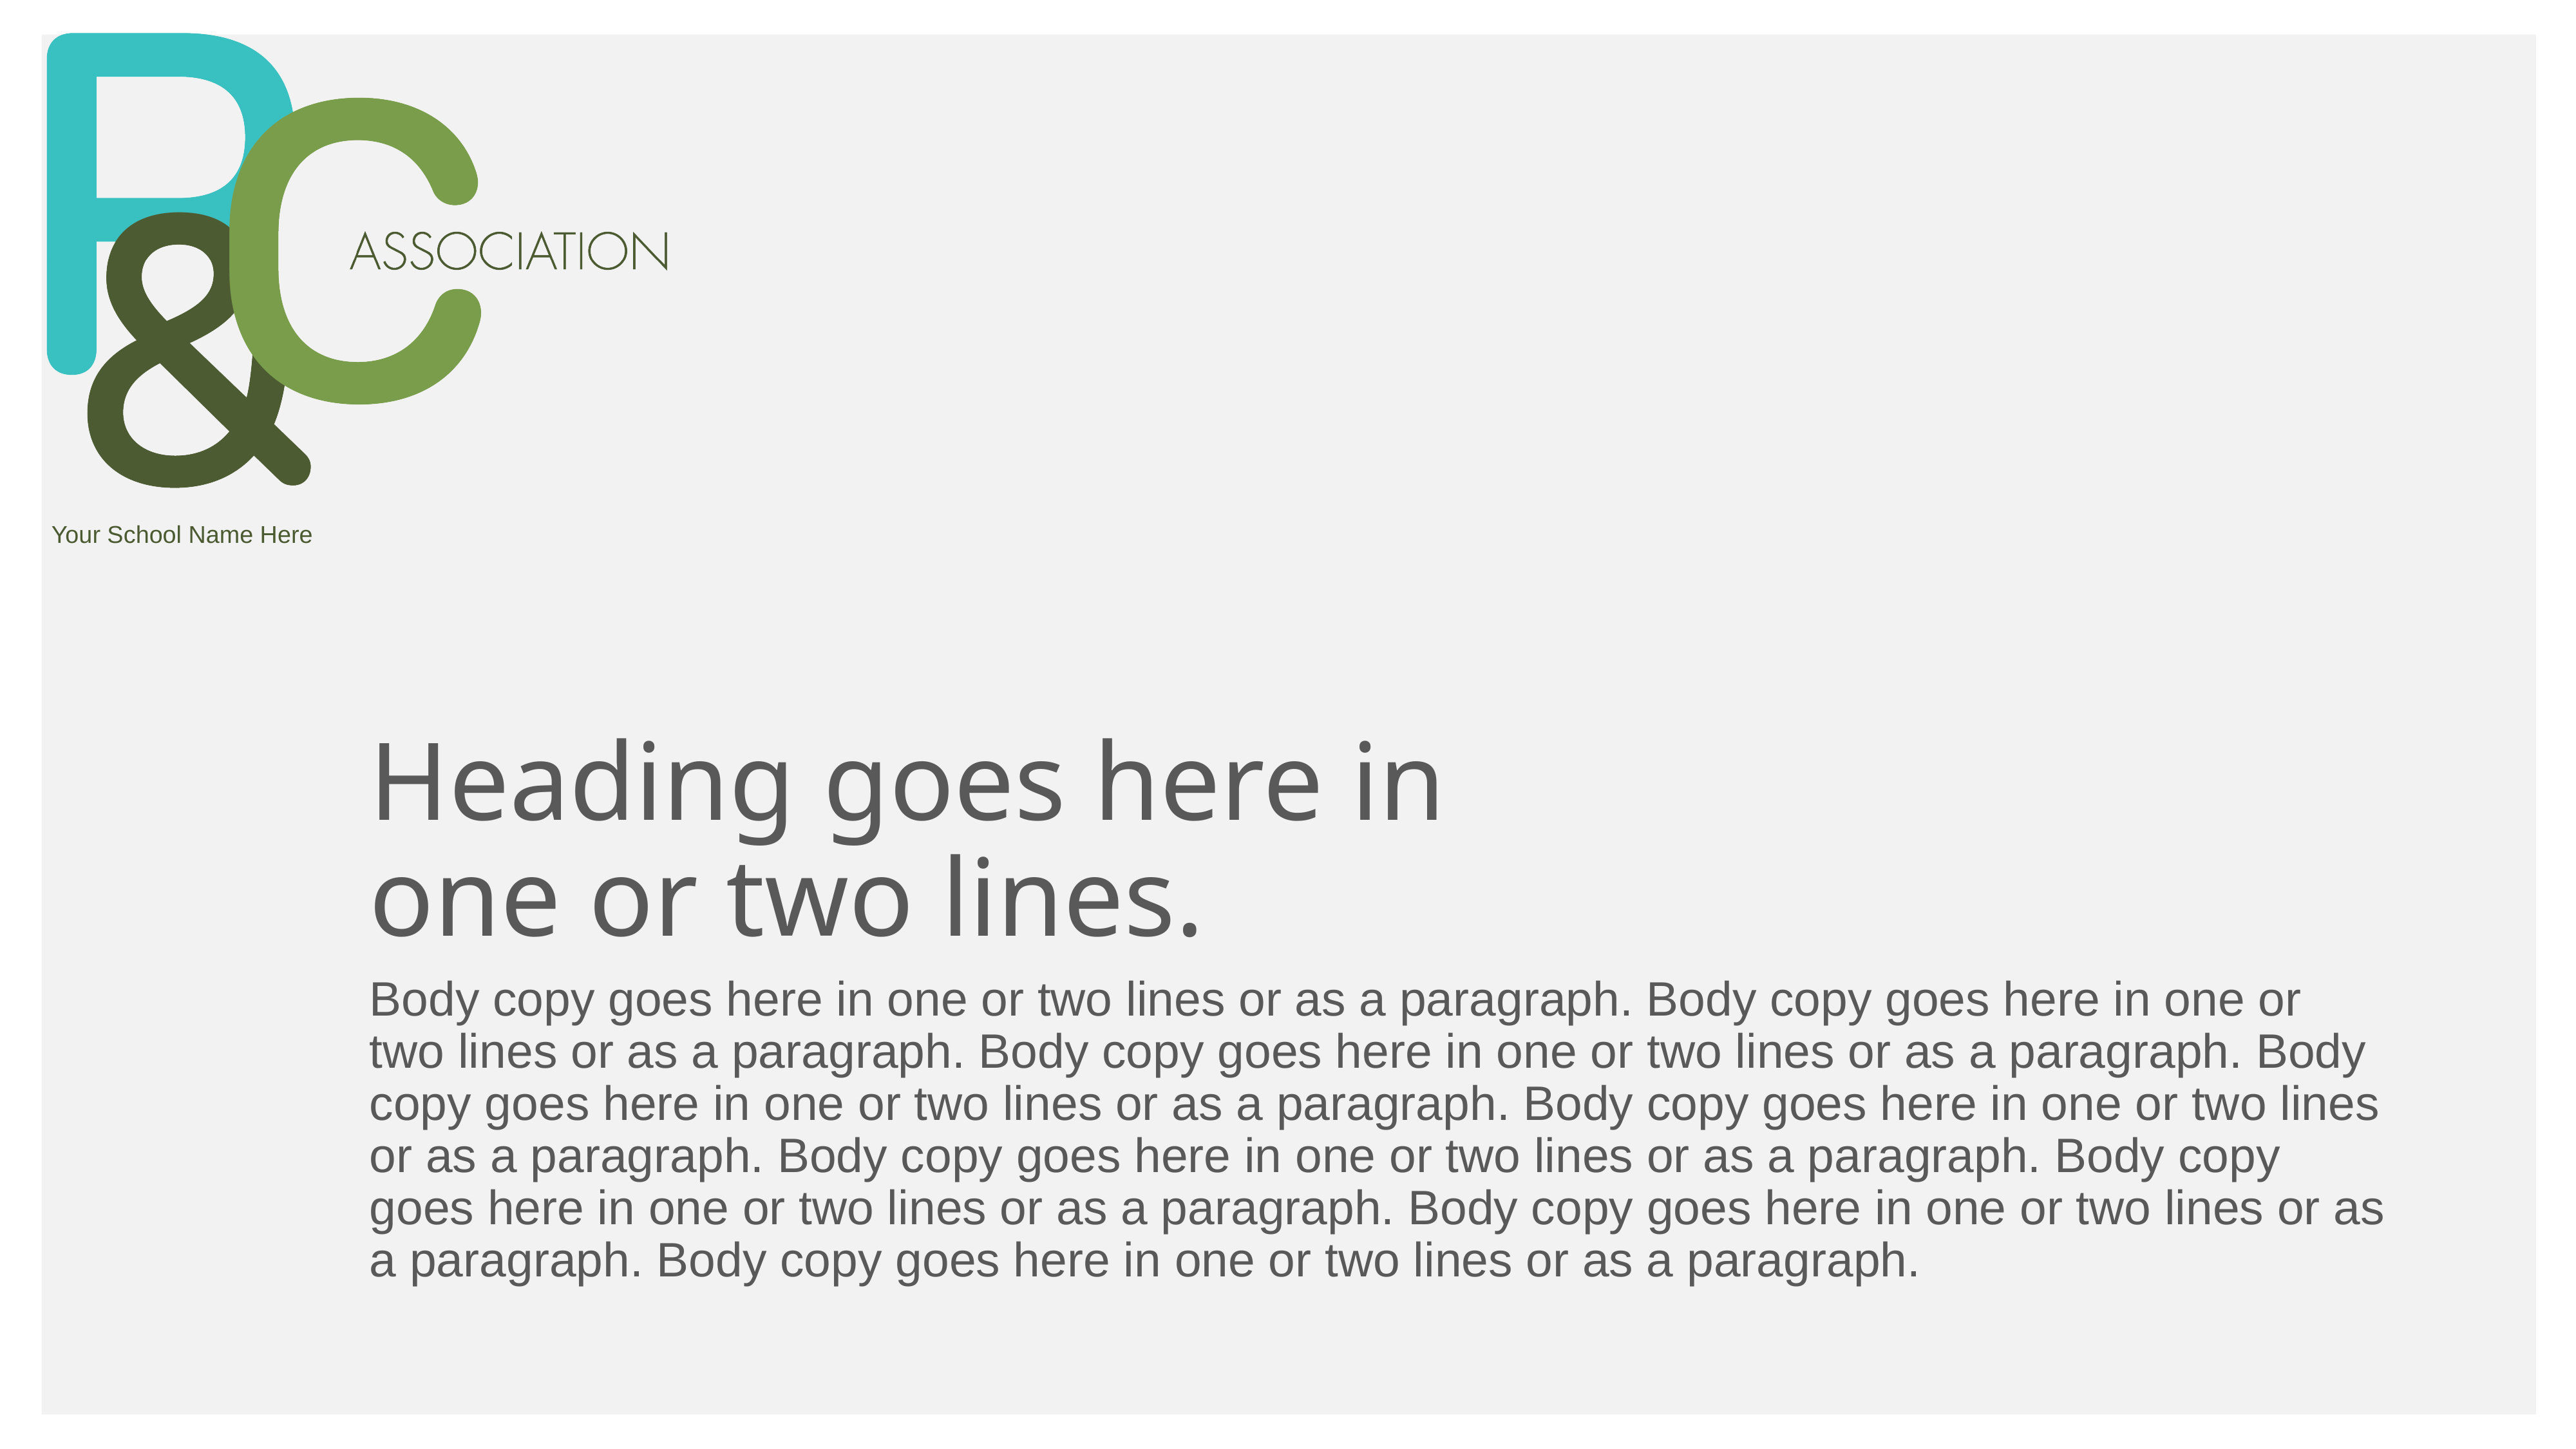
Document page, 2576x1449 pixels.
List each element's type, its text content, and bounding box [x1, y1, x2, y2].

picture [0, 0, 757, 577]
list Your School Name Here [41, 511, 2491, 556]
title Heading goes here in one or two lines. [359, 611, 2398, 964]
list Body copy goes here in one or two lines or as a paragraph. Body copy goes here in one or two lines or as a paragraph. Body copy goes here in one or two lines or as a paragraph. Body copy goes here in one or two lines or as a paragraph. Body copy goes here in one or two lines or as a paragraph. Body copy goes here in one or two lines or as a paragraph. Body copy goes here in one or two lines or as a paragraph. Body copy goes here in one or two lines or as a paragraph. Body copy goes here in one or two lines or as a paragraph. [359, 969, 2398, 1287]
